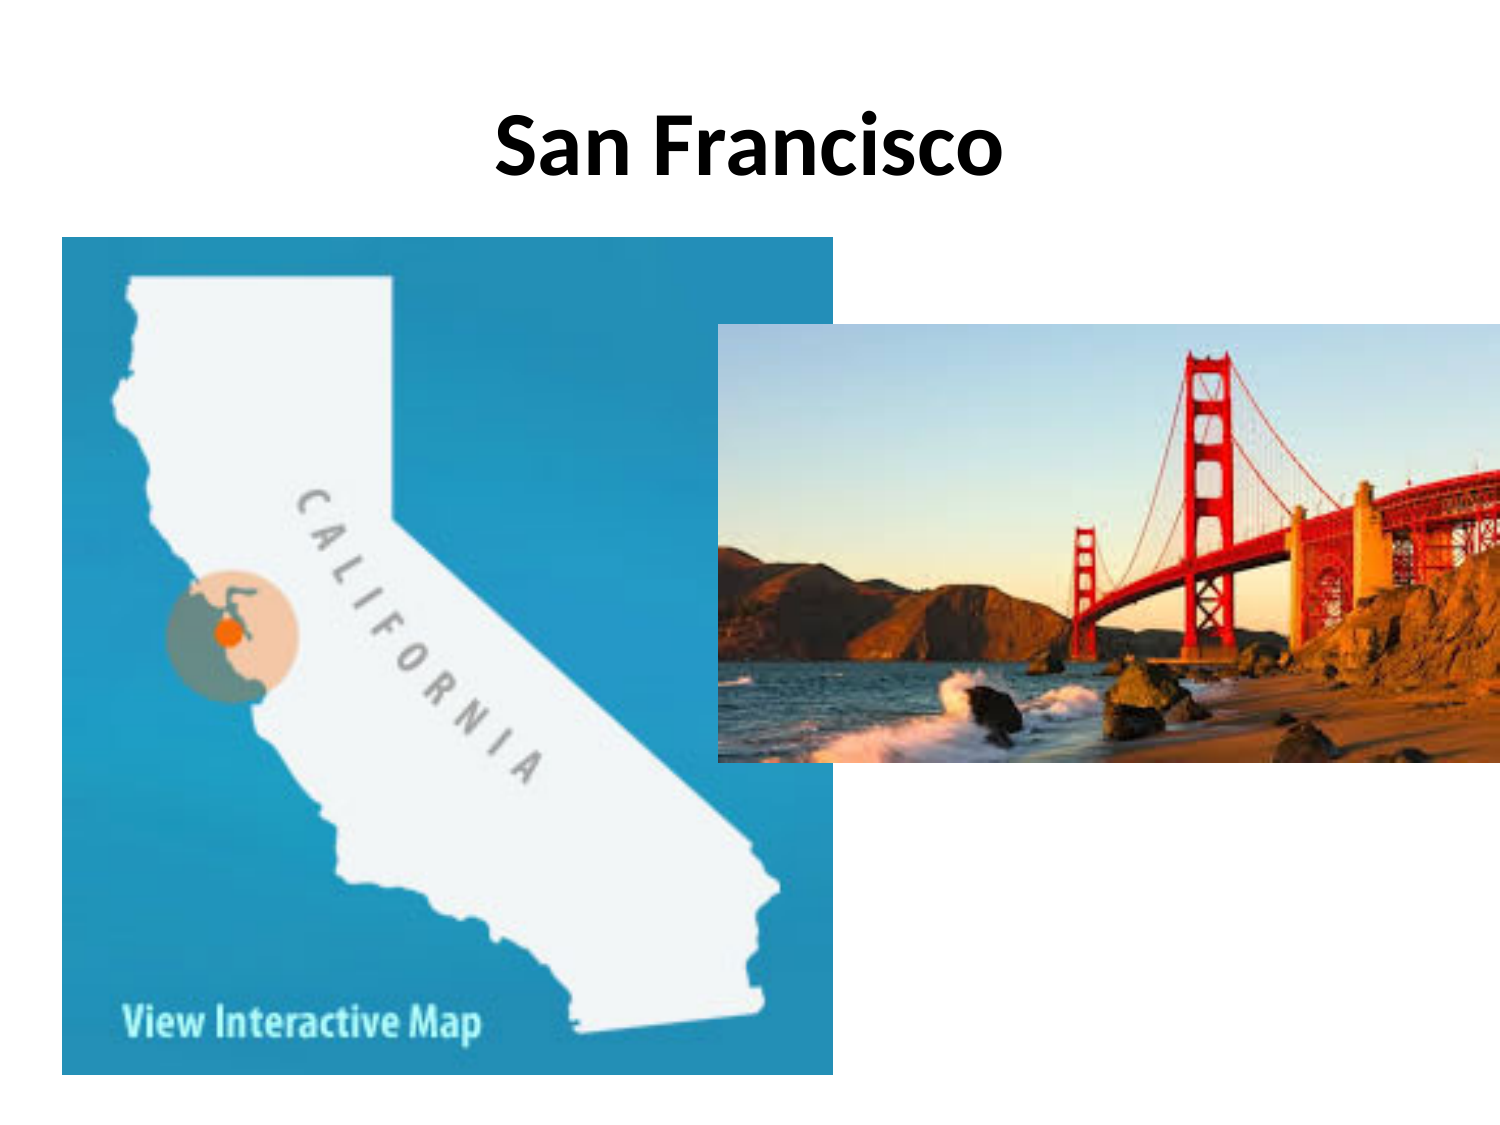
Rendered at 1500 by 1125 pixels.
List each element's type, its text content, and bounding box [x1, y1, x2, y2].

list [62, 237, 833, 1076]
picture [718, 324, 1500, 763]
title San Francisco [75, 45, 1425, 233]
